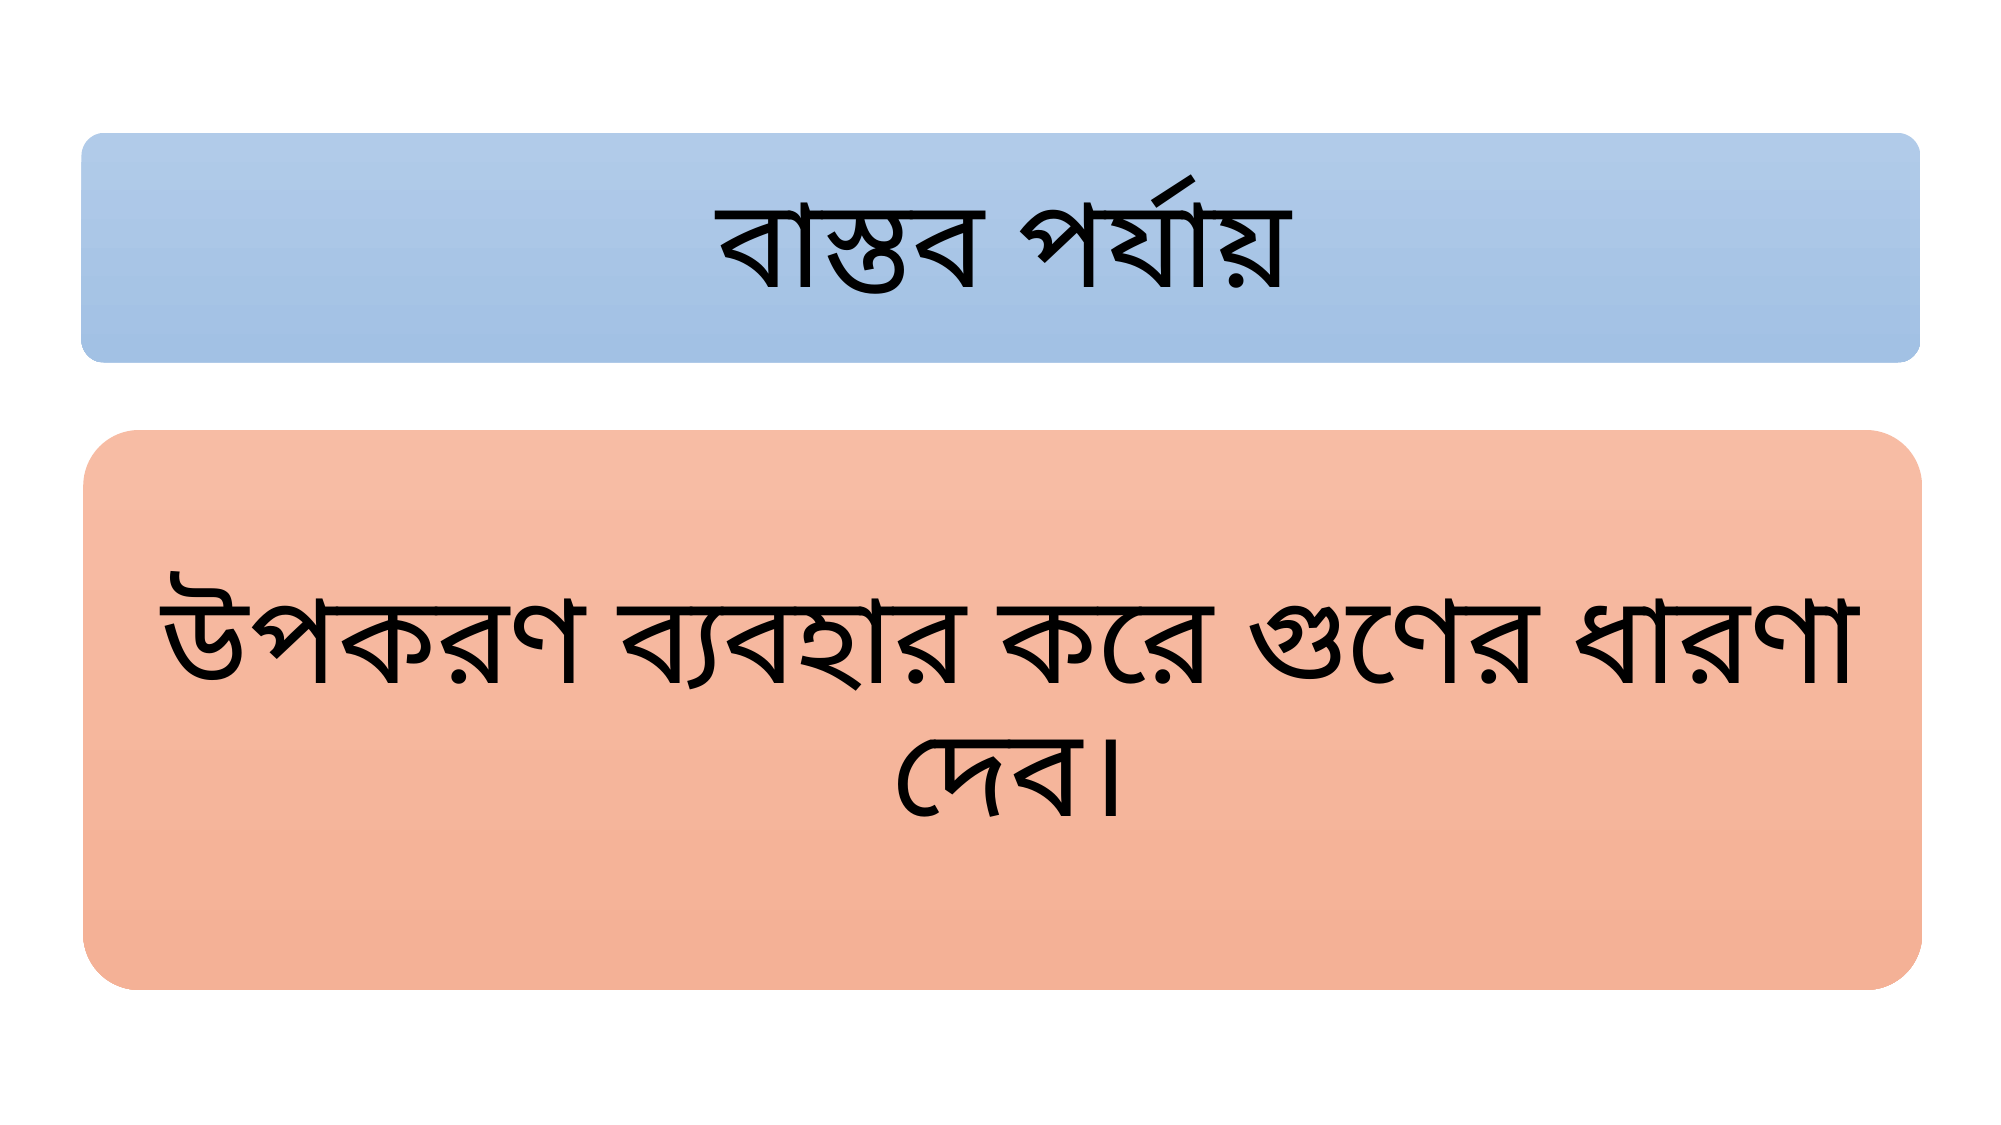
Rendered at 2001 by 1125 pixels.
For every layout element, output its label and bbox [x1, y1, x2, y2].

text_box [81, 132, 1923, 990]
